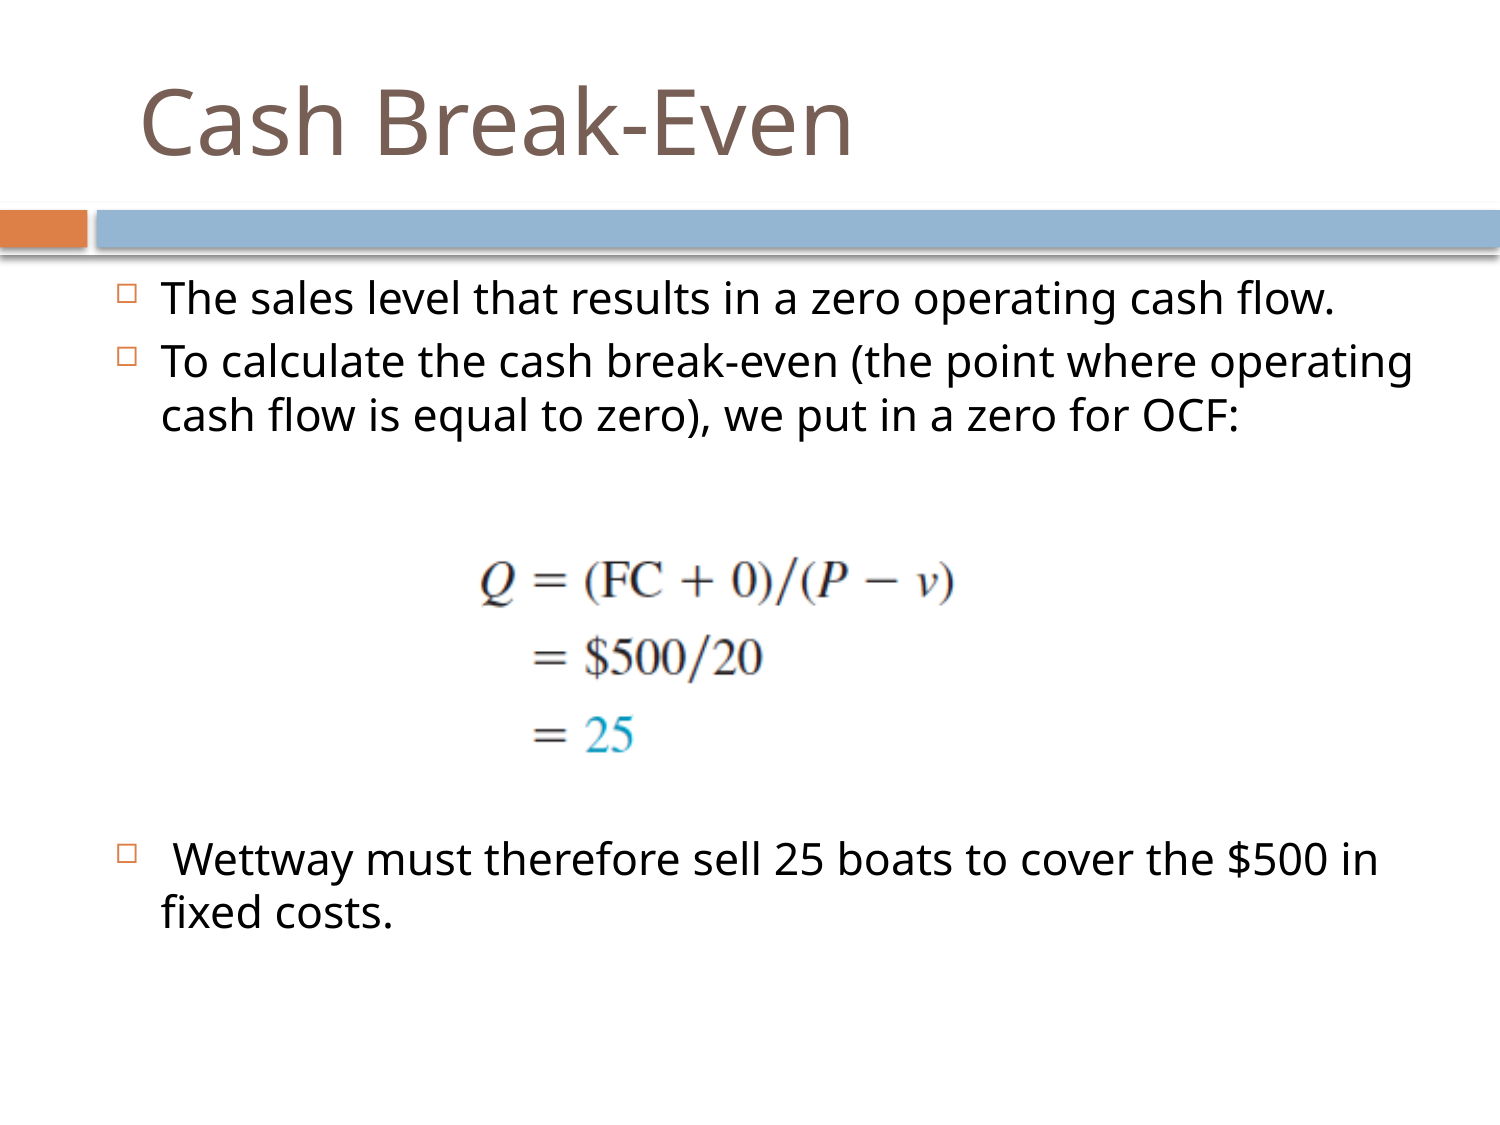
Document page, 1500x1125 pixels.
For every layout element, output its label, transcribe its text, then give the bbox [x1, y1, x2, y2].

list The sales level that results in a zero operating cash flow. To calculate the cash break-even (the point where operating cash flow is equal to zero), we put in a zero for OCF: Wettway must therefore sell 25 boats to cover the $500 in fixed costs. [100, 262, 1438, 1000]
title Cash Break-Even [100, 37, 1438, 200]
picture [408, 541, 1075, 780]
